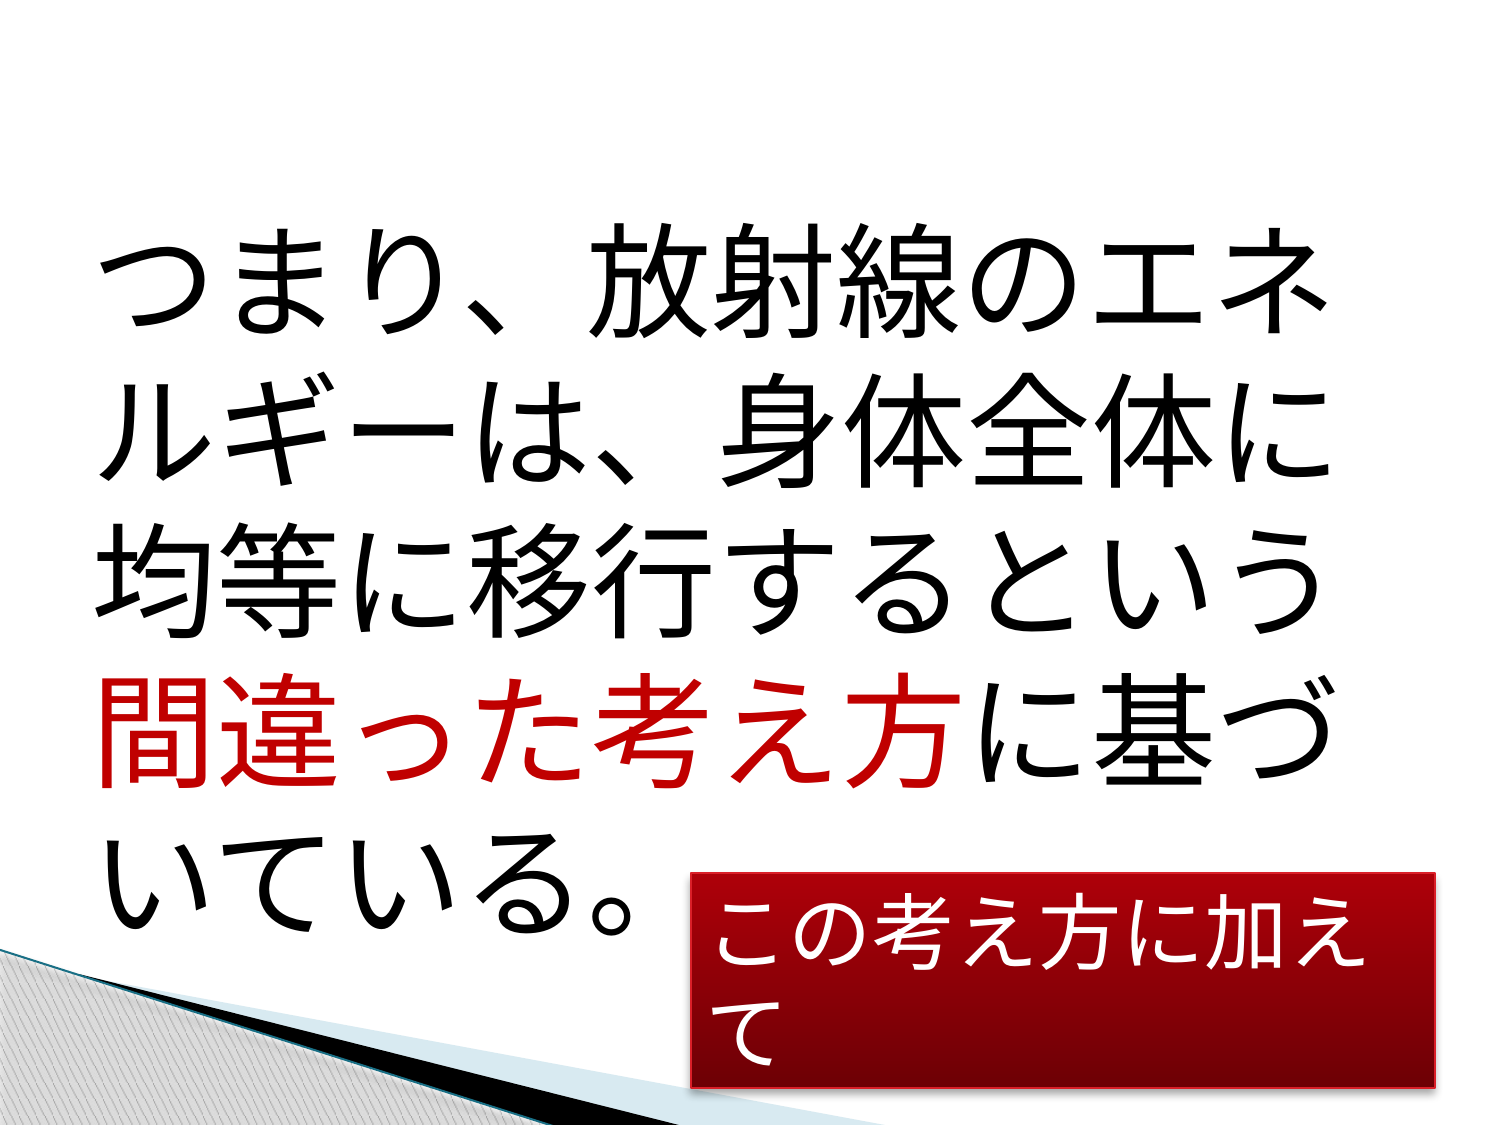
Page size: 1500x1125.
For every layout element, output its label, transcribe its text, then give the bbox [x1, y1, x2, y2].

text_box この考え方に加えて [690, 872, 1436, 1089]
text_box つまり、放射線のエネルギーは、身体全体に均等に移行するという 間違った考え方に基づいている。 [76, 196, 1376, 961]
